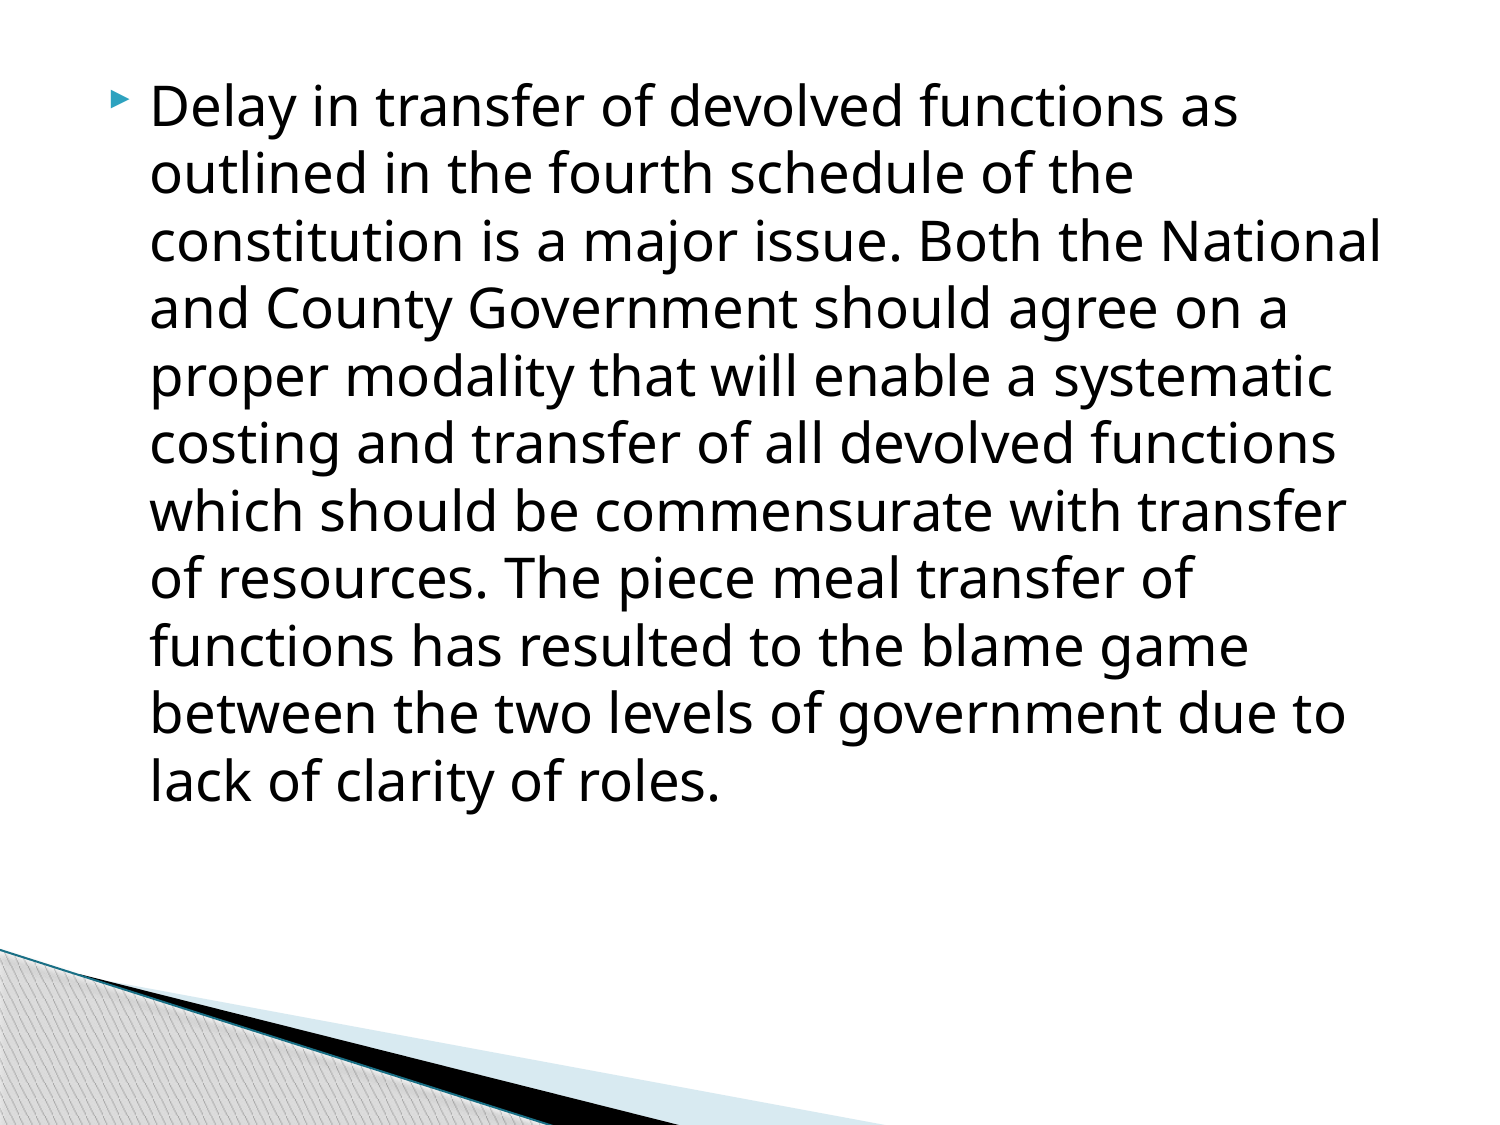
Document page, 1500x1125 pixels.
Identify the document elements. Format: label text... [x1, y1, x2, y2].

list Delay in transfer of devolved functions as outlined in the fourth schedule of the constitution is a major issue. Both the National and County Government should agree on a proper modality that will enable a systematic costing and transfer of all devolved functions which should be commensurate with transfer of resources. The piece meal transfer of functions has resulted to the blame game between the two levels of government due to lack of clarity of roles. [75, 62, 1425, 1005]
